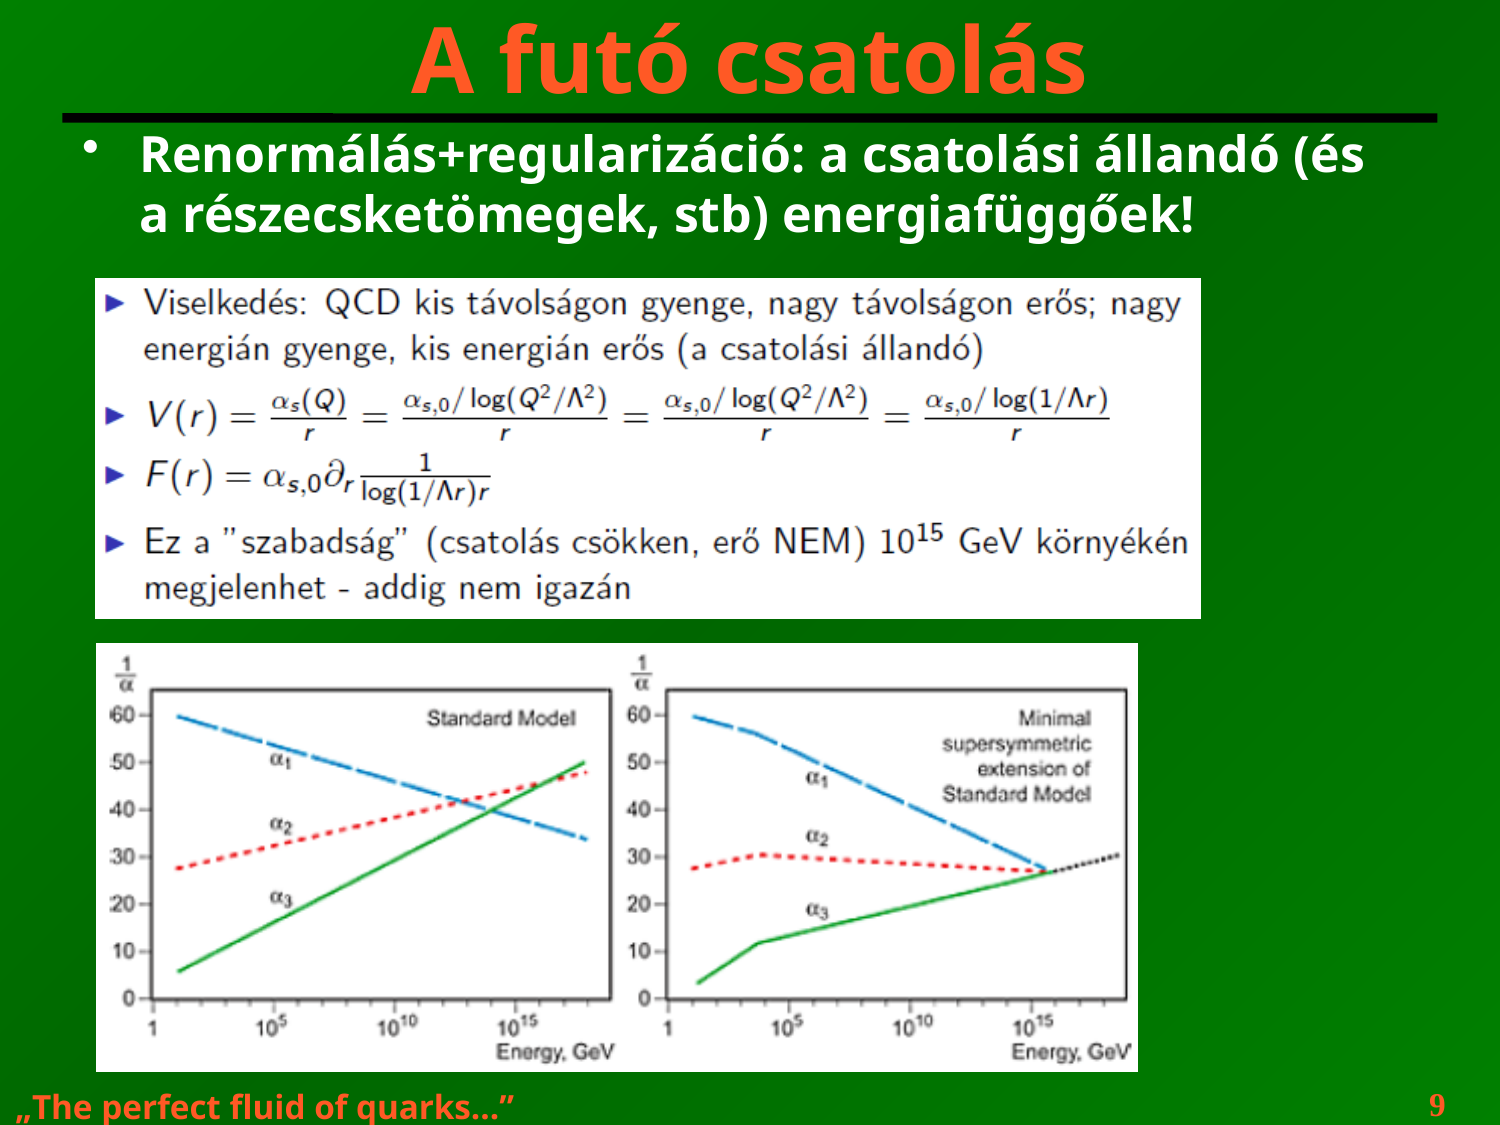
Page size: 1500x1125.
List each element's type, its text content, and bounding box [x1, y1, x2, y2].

slide_number 9 [1374, 1082, 1500, 1125]
picture [96, 643, 1139, 1073]
list Renormálás+regularizáció: a csatolási állandó (és a részecsketömegek, stb) energiafüggőek! [67, 114, 1419, 277]
picture [94, 278, 1201, 619]
title A futó csatolás [0, 6, 1500, 108]
